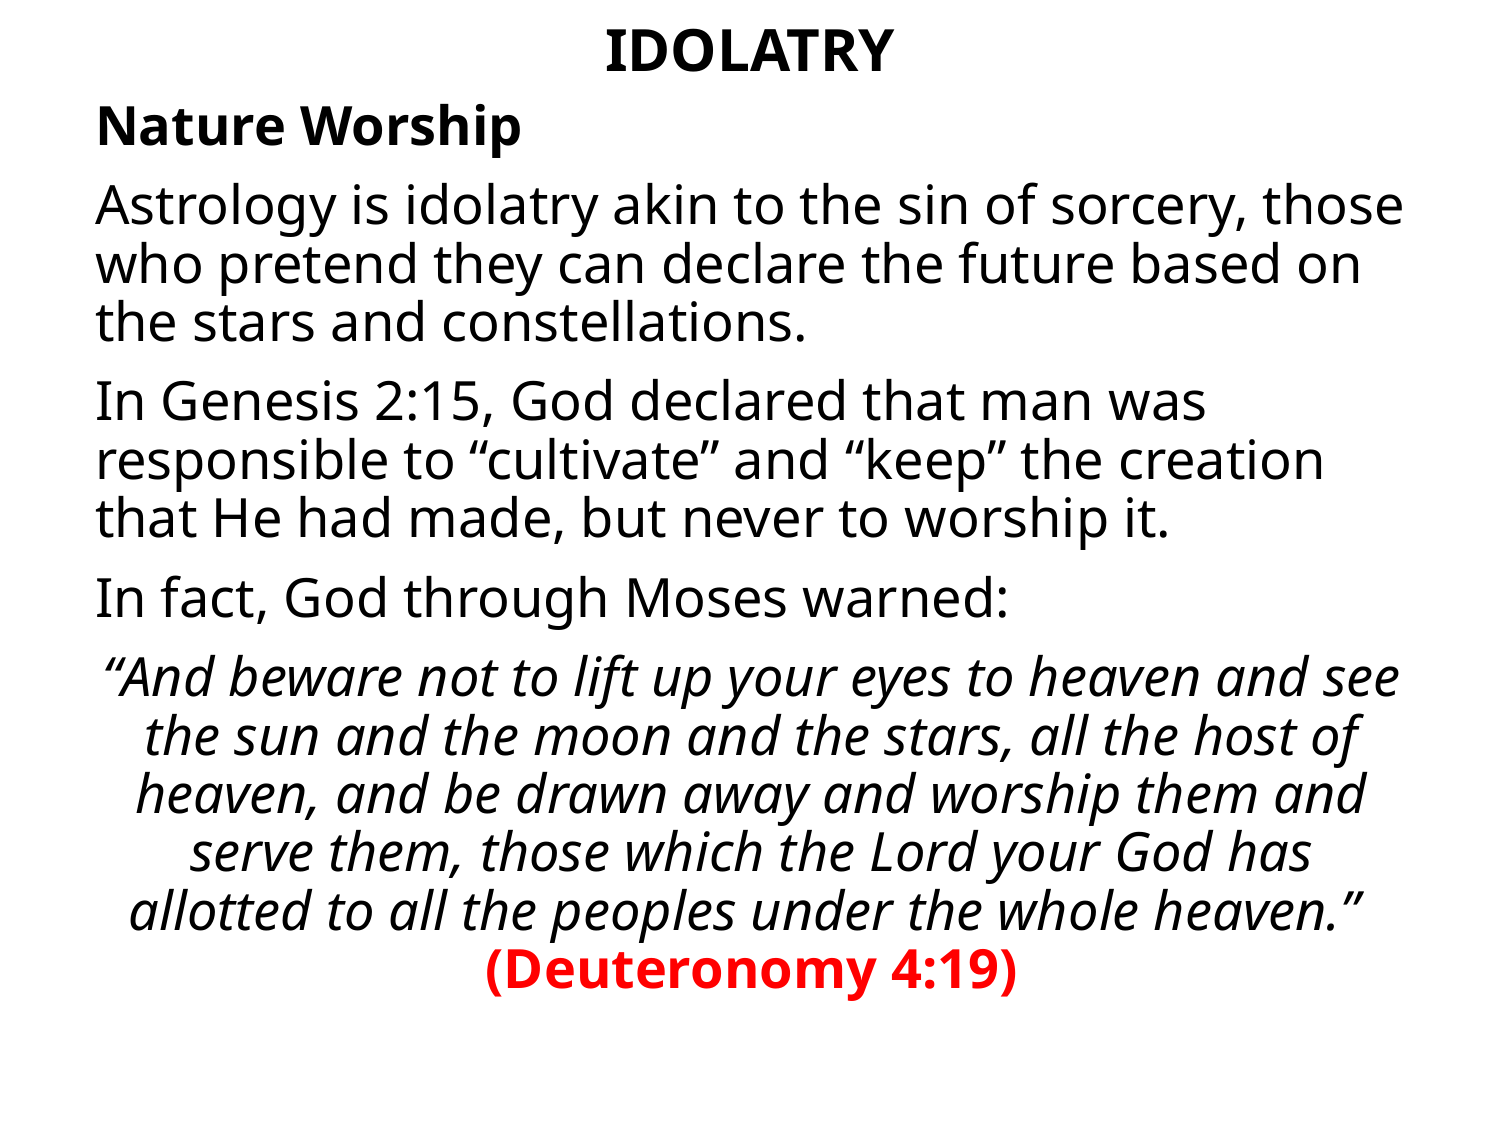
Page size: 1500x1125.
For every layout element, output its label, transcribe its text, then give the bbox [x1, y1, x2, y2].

subtitle Nature Worship Astrology is idolatry akin to the sin of sorcery, those who pretend they can declare the future based on the stars and constellations. In Genesis 2:15, God declared that man was responsible to “cultivate” and “keep” the creation that He had made, but never to worship it. In fact, God through Moses warned: “And beware not to lift up your eyes to heaven and see the sun and the moon and the stars, all the host of heaven, and be drawn away and worship them and serve them, those which the Lord your God has allotted to all the peoples under the whole heaven.” (Deuteronomy 4:19) [79, 91, 1425, 1114]
title IDOLATRY [187, 10, 1313, 91]
